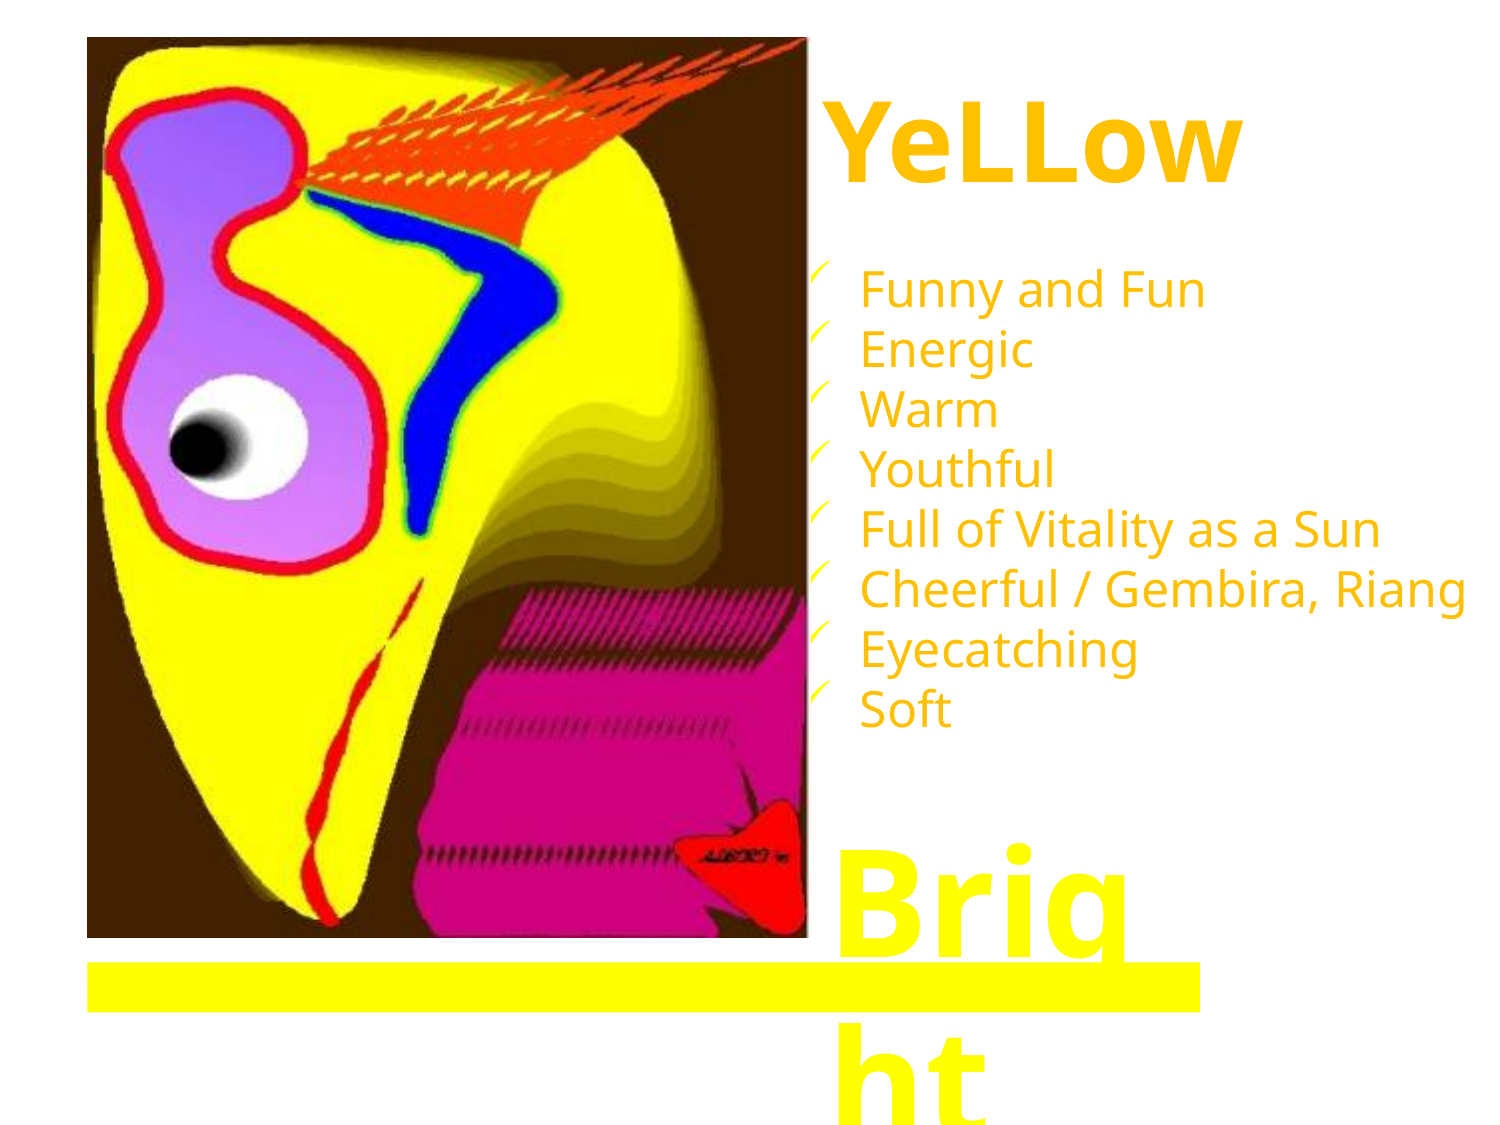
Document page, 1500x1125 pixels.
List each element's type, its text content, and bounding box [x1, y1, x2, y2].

text_box [87, 962, 812, 1013]
text_box Bright [812, 799, 1225, 1125]
text_box Funny and Fun Energic Warm Youthful Full of Vitality as a Sun Cheerful / Gembira, Riang Eyecatching Soft [815, 249, 1483, 745]
text_box YeLLow [815, 62, 1260, 213]
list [87, 37, 811, 938]
